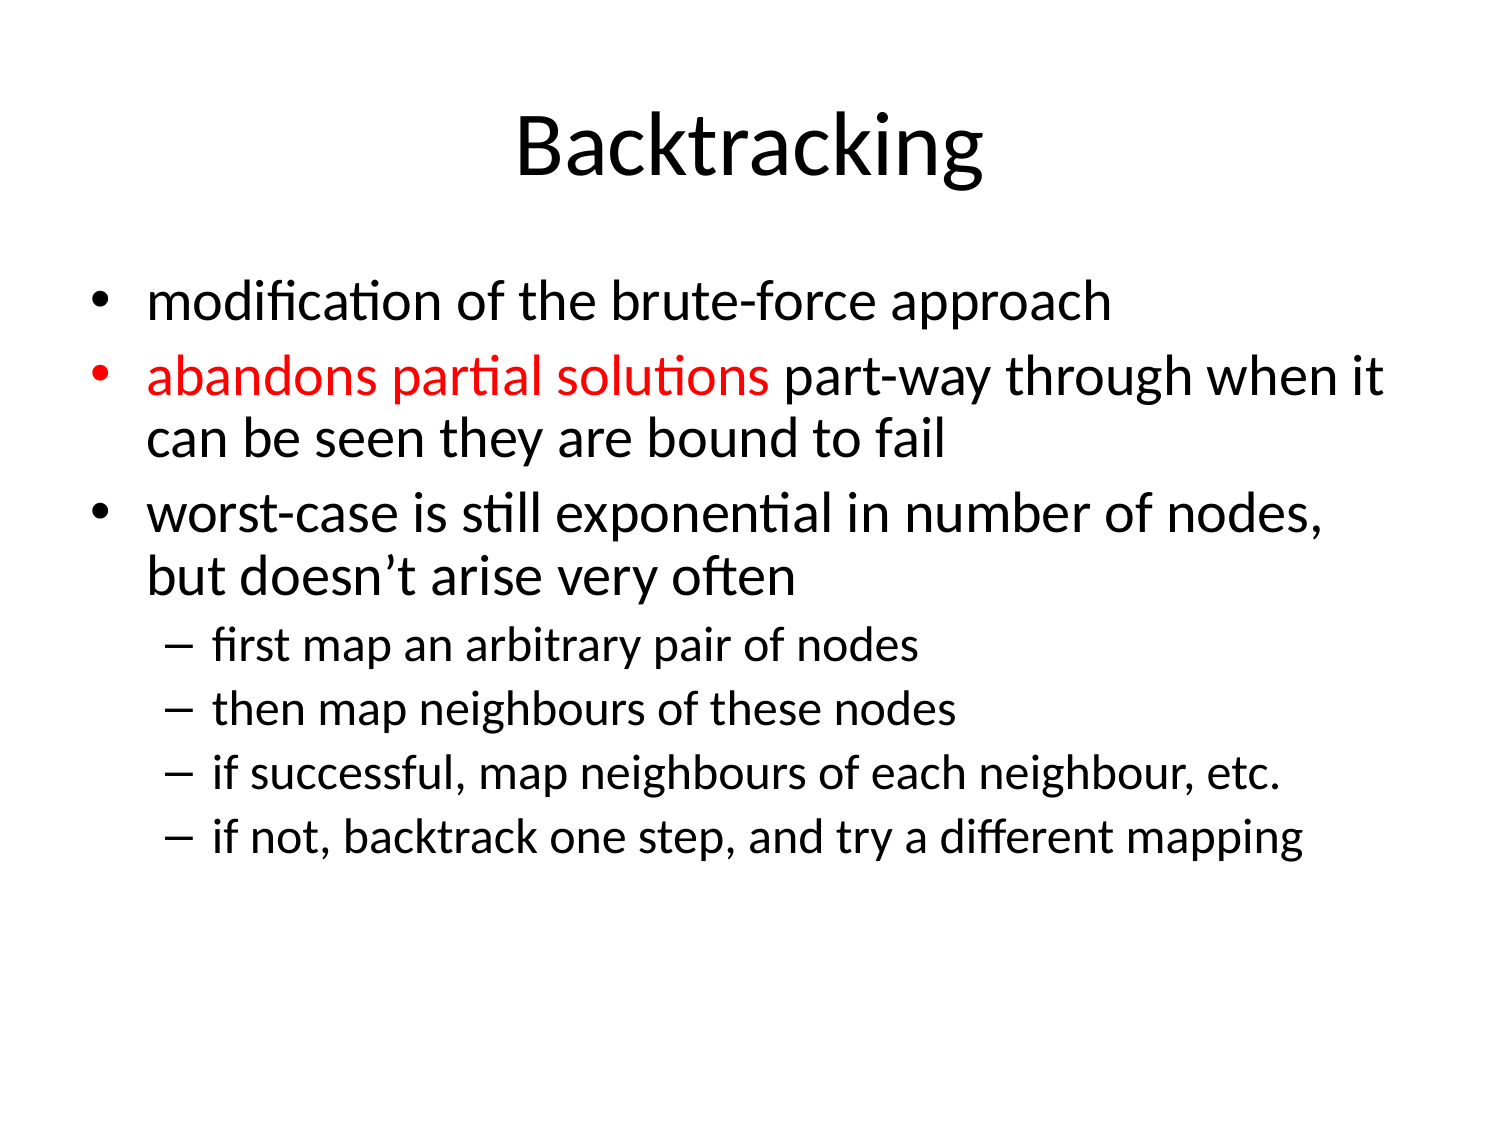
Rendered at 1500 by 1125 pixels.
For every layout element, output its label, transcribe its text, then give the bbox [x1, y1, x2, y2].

list modification of the brute-force approach abandons partial solutions part-way through when it can be seen they are bound to fail worst-case is still exponential in number of nodes, but doesn’t arise very often first map an arbitrary pair of nodes then map neighbours of these nodes if successful, map neighbours of each neighbour, etc. if not, backtrack one step, and try a different mapping [75, 262, 1425, 1005]
title Backtracking [75, 45, 1425, 233]
